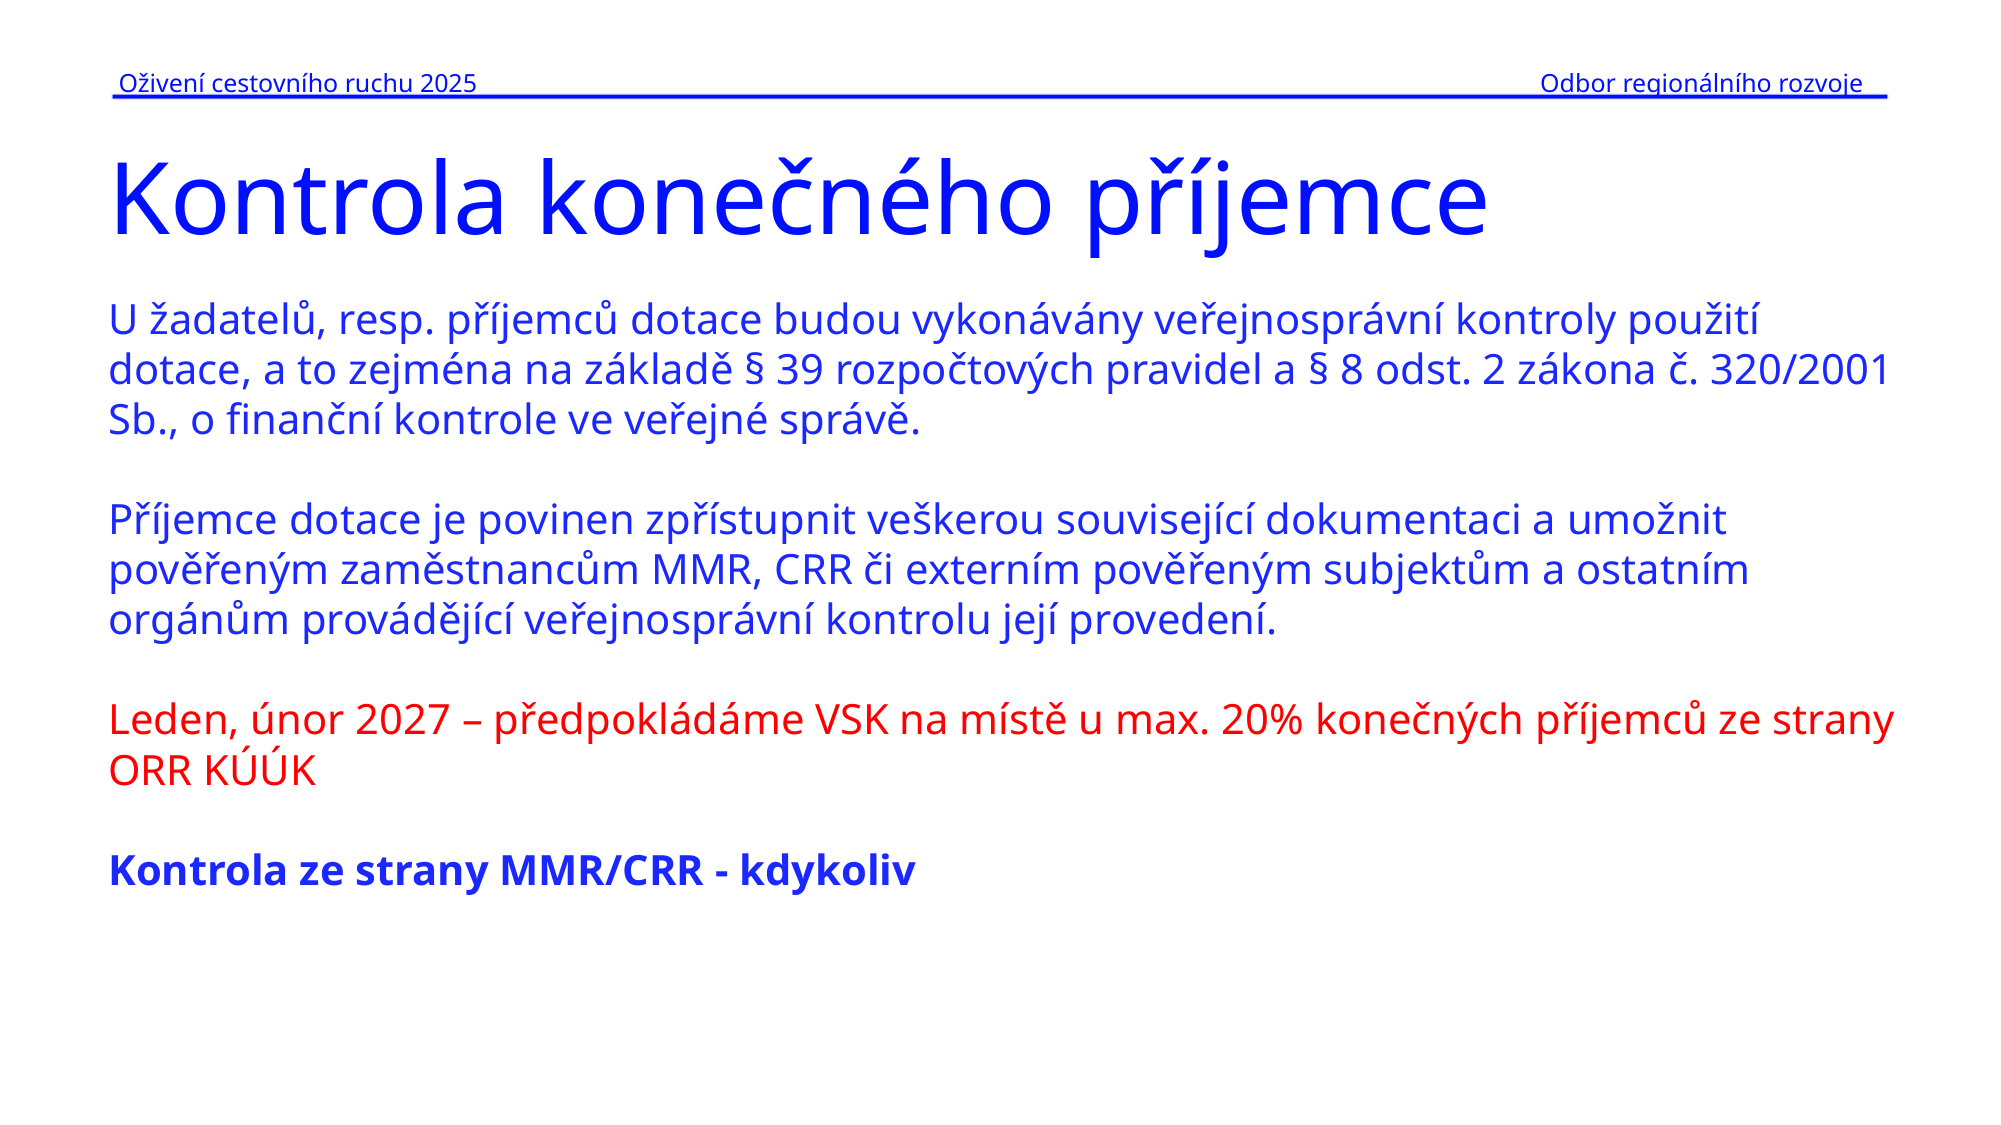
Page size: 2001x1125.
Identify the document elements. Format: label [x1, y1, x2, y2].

list [0, 0, 2000, 1108]
